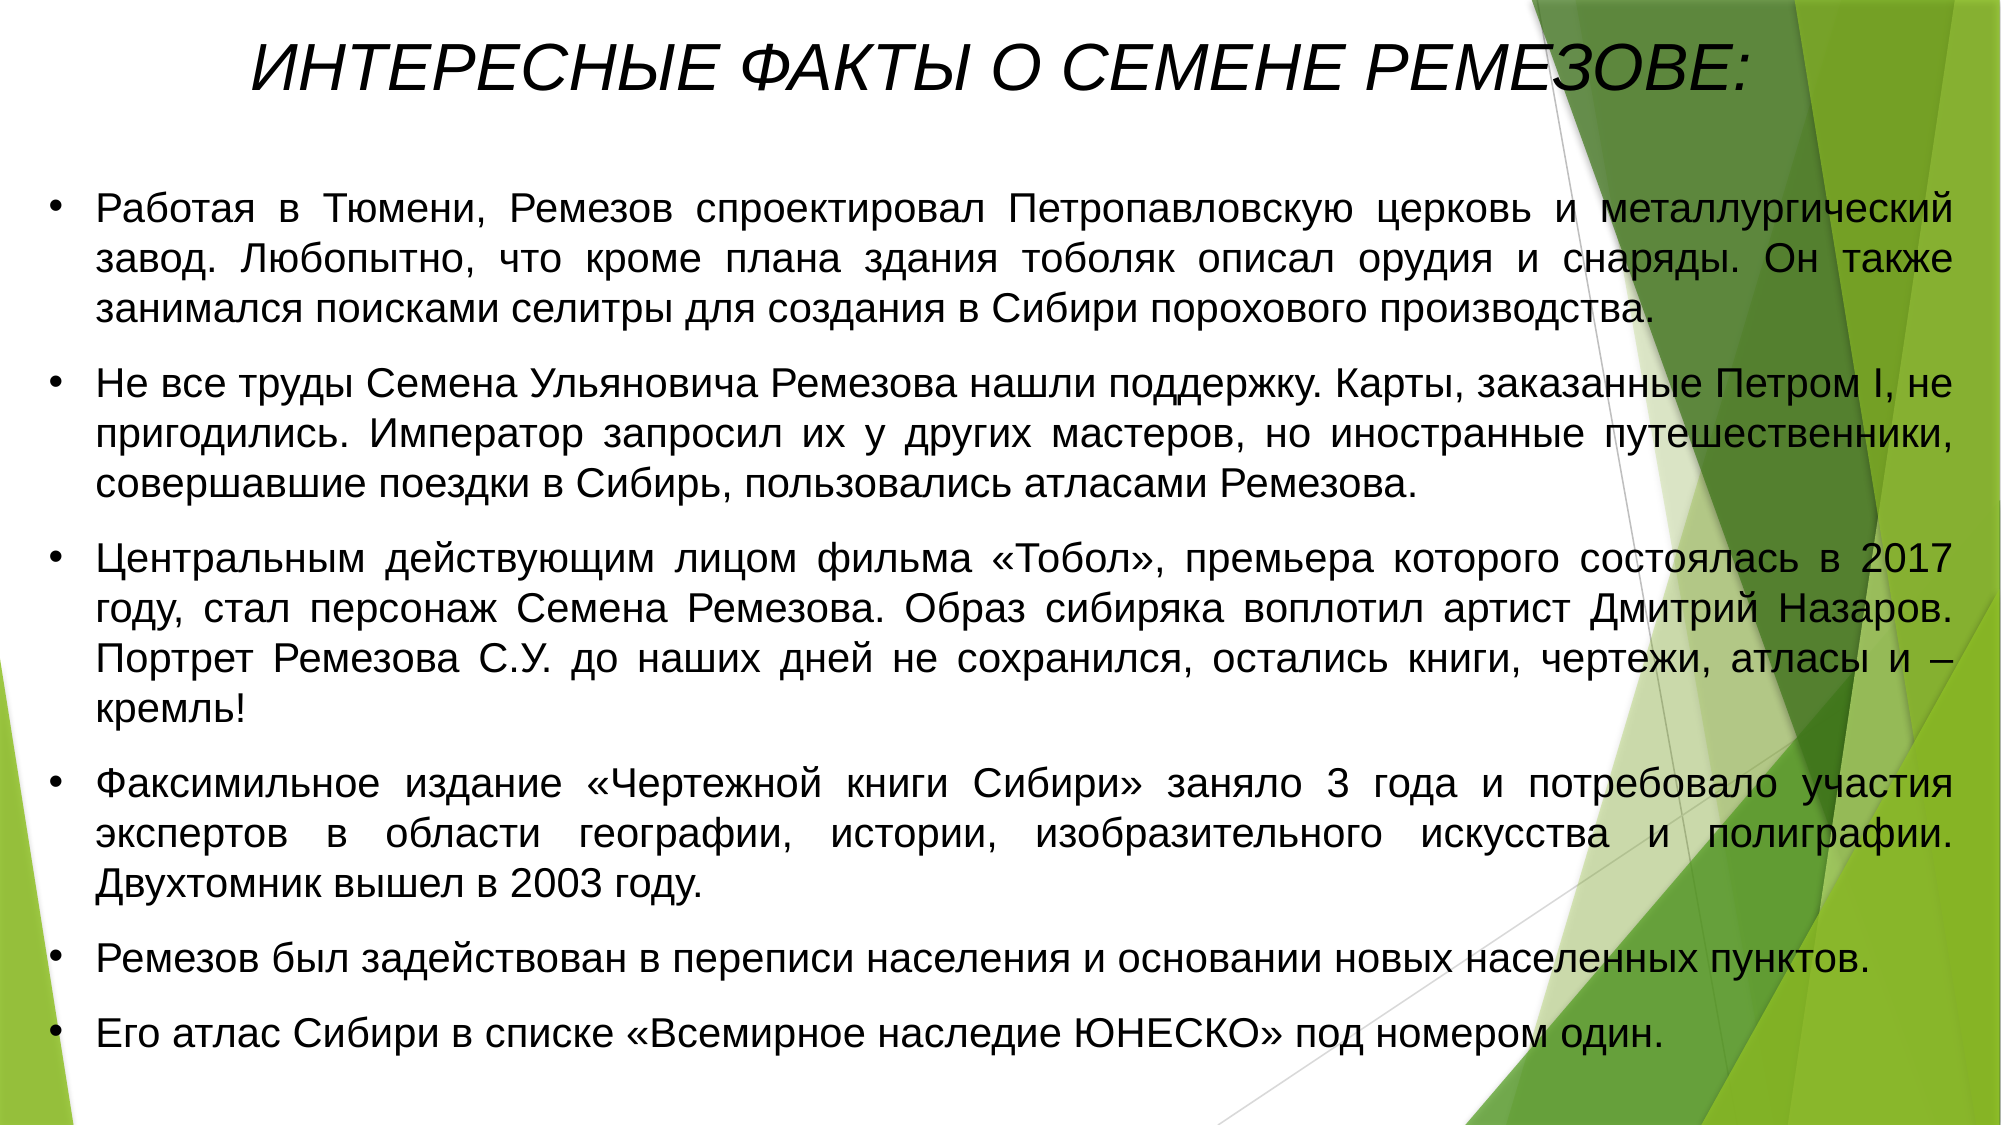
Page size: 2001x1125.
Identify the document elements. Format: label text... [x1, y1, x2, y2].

text_box ИНТЕРЕСНЫЕ ФАКТЫ О СЕМЕНЕ РЕМЕЗОВЕ: [33, 16, 1969, 112]
text_box Работая в Тюмени, Ремезов спроектировал Петропавловскую церковь и металлургический завод. Любопытно, что кроме плана здания тоболяк описал орудия и снаряды. Он также занимался поисками селитры для создания в Сибири порохового производства. Не все труды Семена Ульяновича Ремезова нашли поддержку. Карты, заказанные Петром I, не пригодились. Император запросил их у других мастеров, но иностранные путешественники, совершавшие поездки в Сибирь, пользовались атласами Ремезова. Центральным действующим лицом фильма «Тобол», премьера которого состоялась в 2017 году, стал персонаж Семена Ремезова. Образ сибиряка воплотил артист Дмитрий Назаров. Портрет Ремезова С.У. до наших дней не сохранился, остались книги, чертежи, атласы и – кремль! Факсимильное издание «Чертежной книги Сибири» заняло 3 года и потребовало участия экспертов в области географии, истории, изобразительного искусства и полиграфии. Двухтомник вышел в 2003 году. Ремезов был задействован в переписи населения и основании новых населенных пунктов. Его атлас Сибири в списке «Всемирное наследие ЮНЕСКО» под номером один. [33, 173, 1969, 1125]
